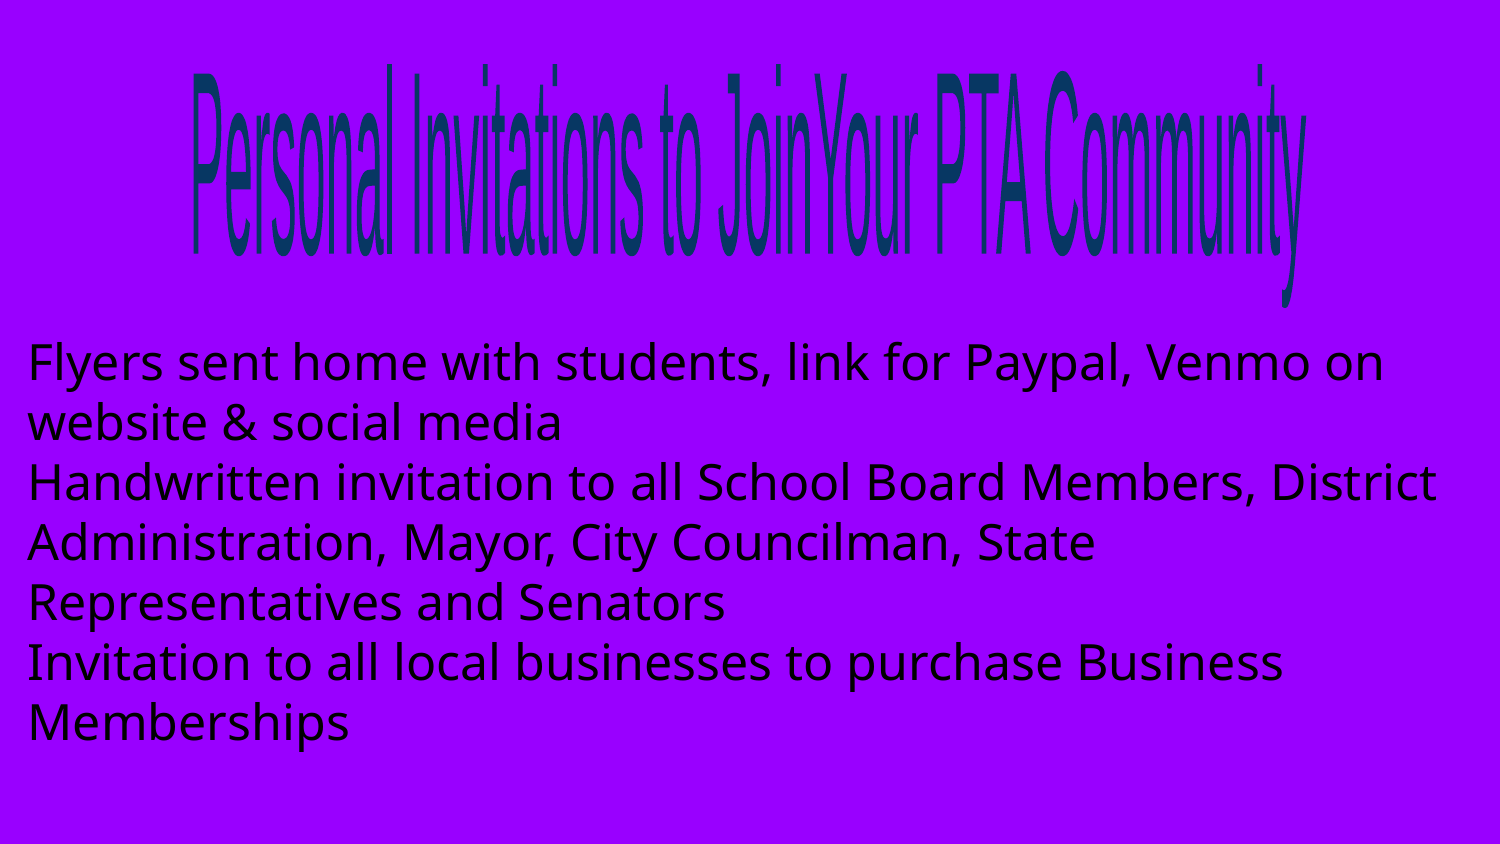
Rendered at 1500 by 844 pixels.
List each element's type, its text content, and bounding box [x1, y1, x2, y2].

text_box Flyers sent home with students, link for Paypal, Venmo on website & social media Handwritten invitation to all School Board Members, District Administration, Mayor, City Councilman, State Representatives and Senators Invitation to all local businesses to purchase Business Memberships [12, 315, 1488, 829]
